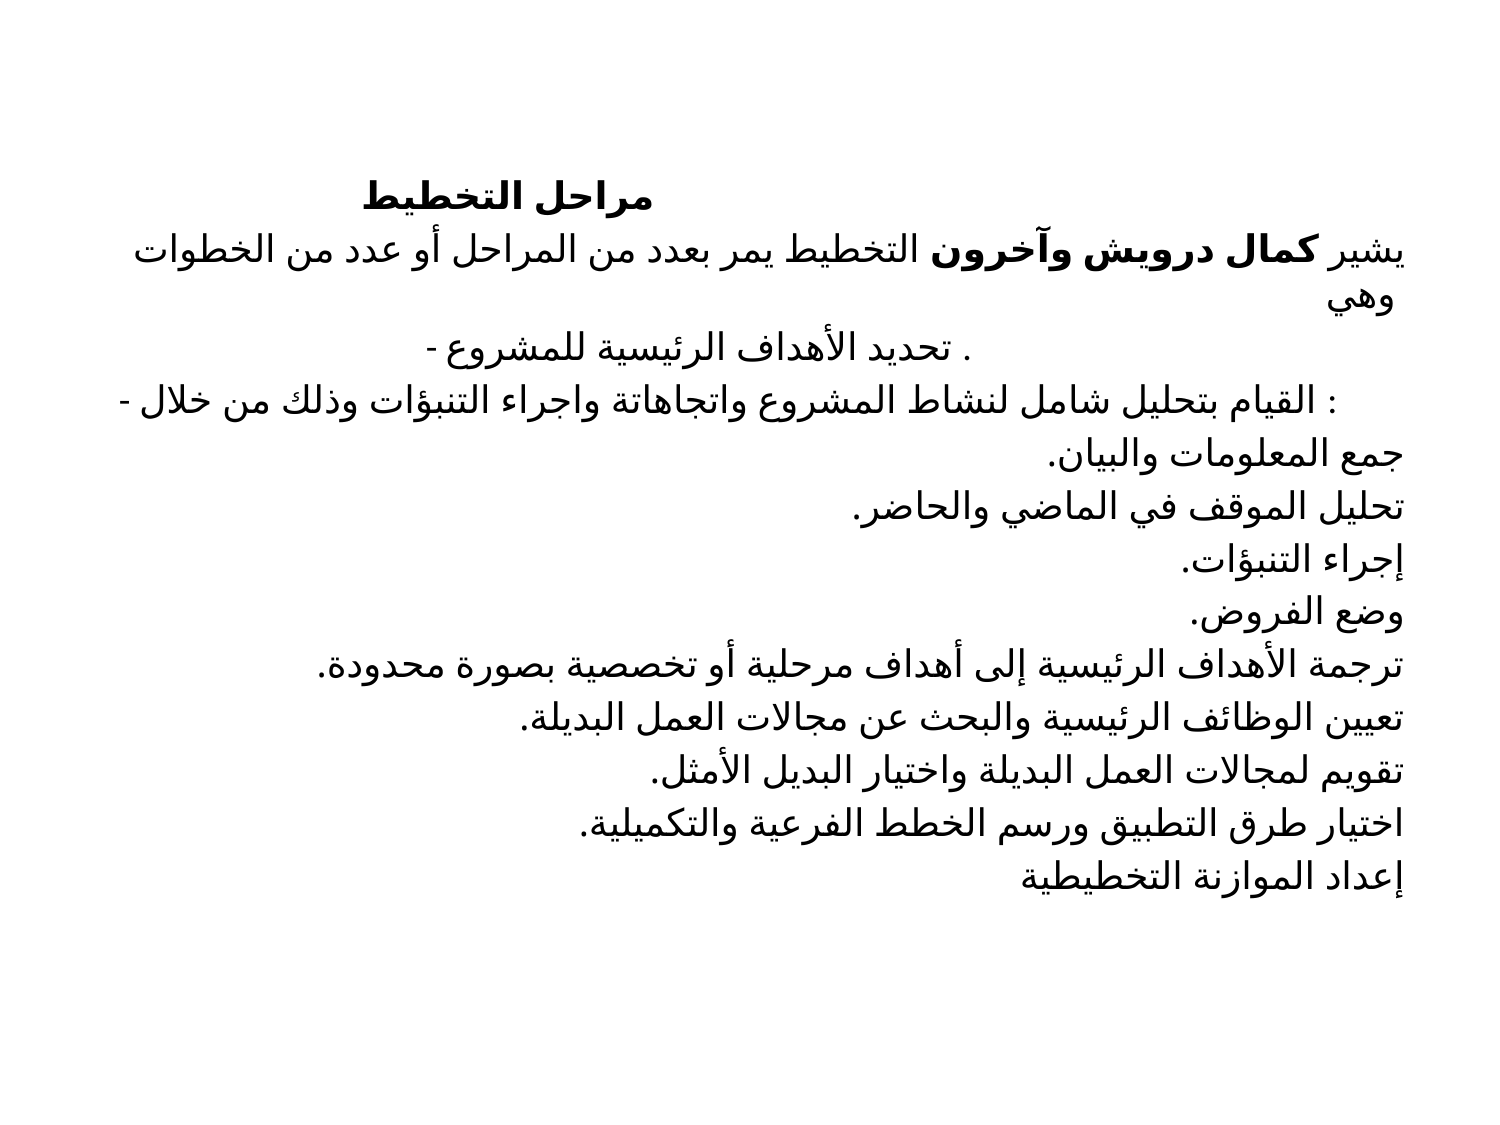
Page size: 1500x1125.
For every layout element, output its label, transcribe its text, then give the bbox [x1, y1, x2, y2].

list مراحل التخطيط يشير كمال درويش وآخرون التخطيط يمر بعدد من المراحل أو عدد من الخطوات وهي - تحديد الأهداف الرئيسية للمشروع . - القيام بتحليل شامل لنشاط المشروع واتجاهاتة واجراء التنبؤات وذلك من خلال : جمع المعلومات والبيان. تحليل الموقف في الماضي والحاضر. إجراء التنبؤات. وضع الفروض. ترجمة الأهداف الرئيسية إلى أهداف مرحلية أو تخصصية بصورة محدودة. تعيين الوظائف الرئيسية والبحث عن مجالات العمل البديلة. تقويم لمجالات العمل البديلة واختيار البديل الأمثل. اختيار طرق التطبيق ورسم الخطط الفرعية والتكميلية. إعداد الموازنة التخطيطية [70, 164, 1421, 907]
